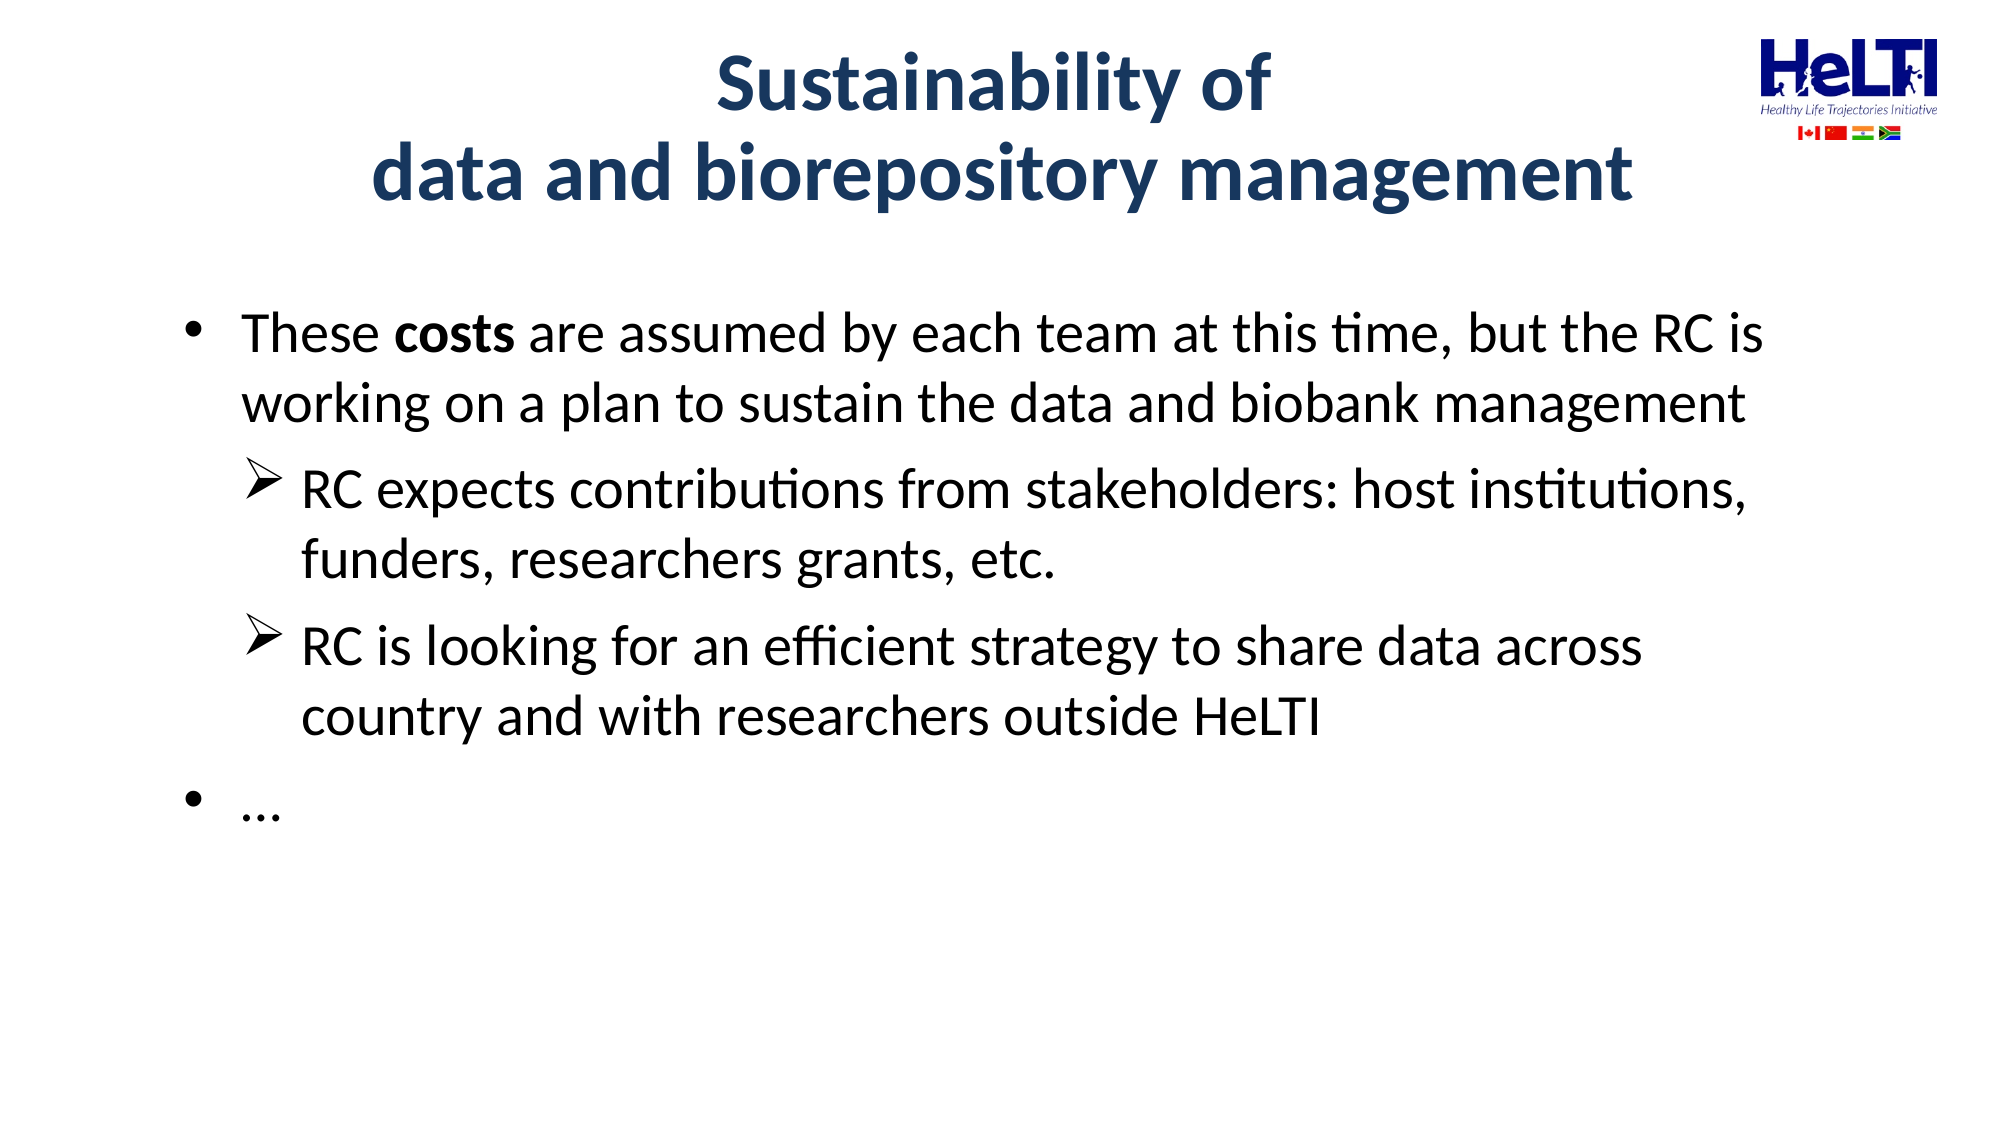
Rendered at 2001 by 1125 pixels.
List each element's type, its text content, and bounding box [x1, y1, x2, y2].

picture [1761, 39, 1937, 140]
text_box Sustainability of data and biorepository management [168, 37, 1839, 220]
text_box These costs are assumed by each team at this time, but the RC is working on a plan to sustain the data and biobank management RC expects contributions from stakeholders: host institutions, funders, researchers grants, etc. RC is looking for an efficient strategy to share data across country and with researchers outside HeLTI … [168, 286, 1839, 841]
